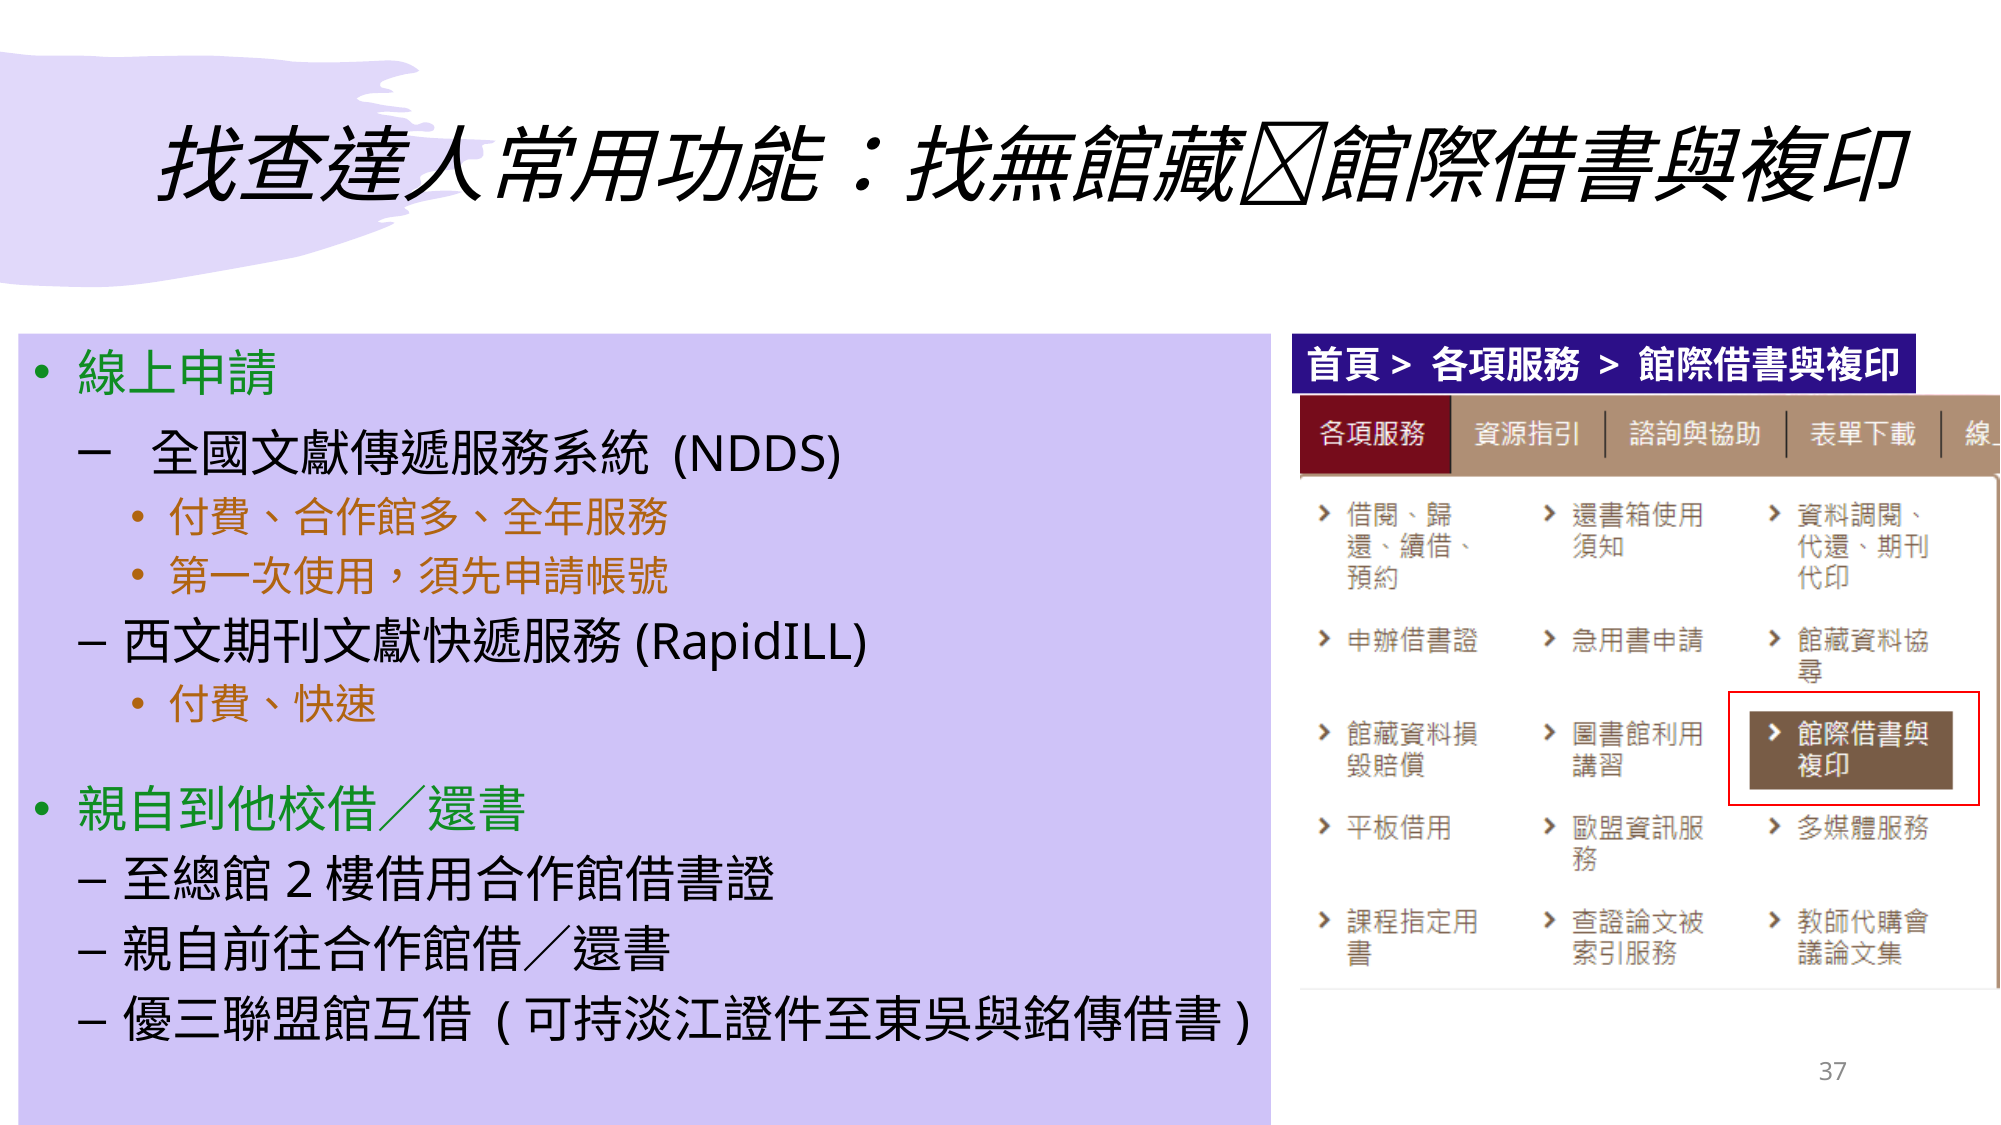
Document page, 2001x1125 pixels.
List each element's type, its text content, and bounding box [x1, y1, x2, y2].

text_box 首頁> 各項服務 > 館際借書與複印 [1292, 333, 1916, 394]
text_box 線上申請 全國文獻傳遞服務系統 (NDDS) 付費、合作館多、全年服務 第一次使用，須先申請帳號 西文期刊文獻快遞服務(RapidILL) 付費、快速 親自到他校借／還書 至總館2樓借用合作館借書證 親自前往合作館借／還書 優三聯盟館互借 (可持淡江證件至東吳與銘傳借書) [18, 333, 1271, 1125]
slide_number 37 [1412, 1042, 1863, 1103]
title 找查達人常用功能：找無館藏館際借書與複印 [137, 59, 1929, 278]
picture [1300, 394, 2000, 990]
